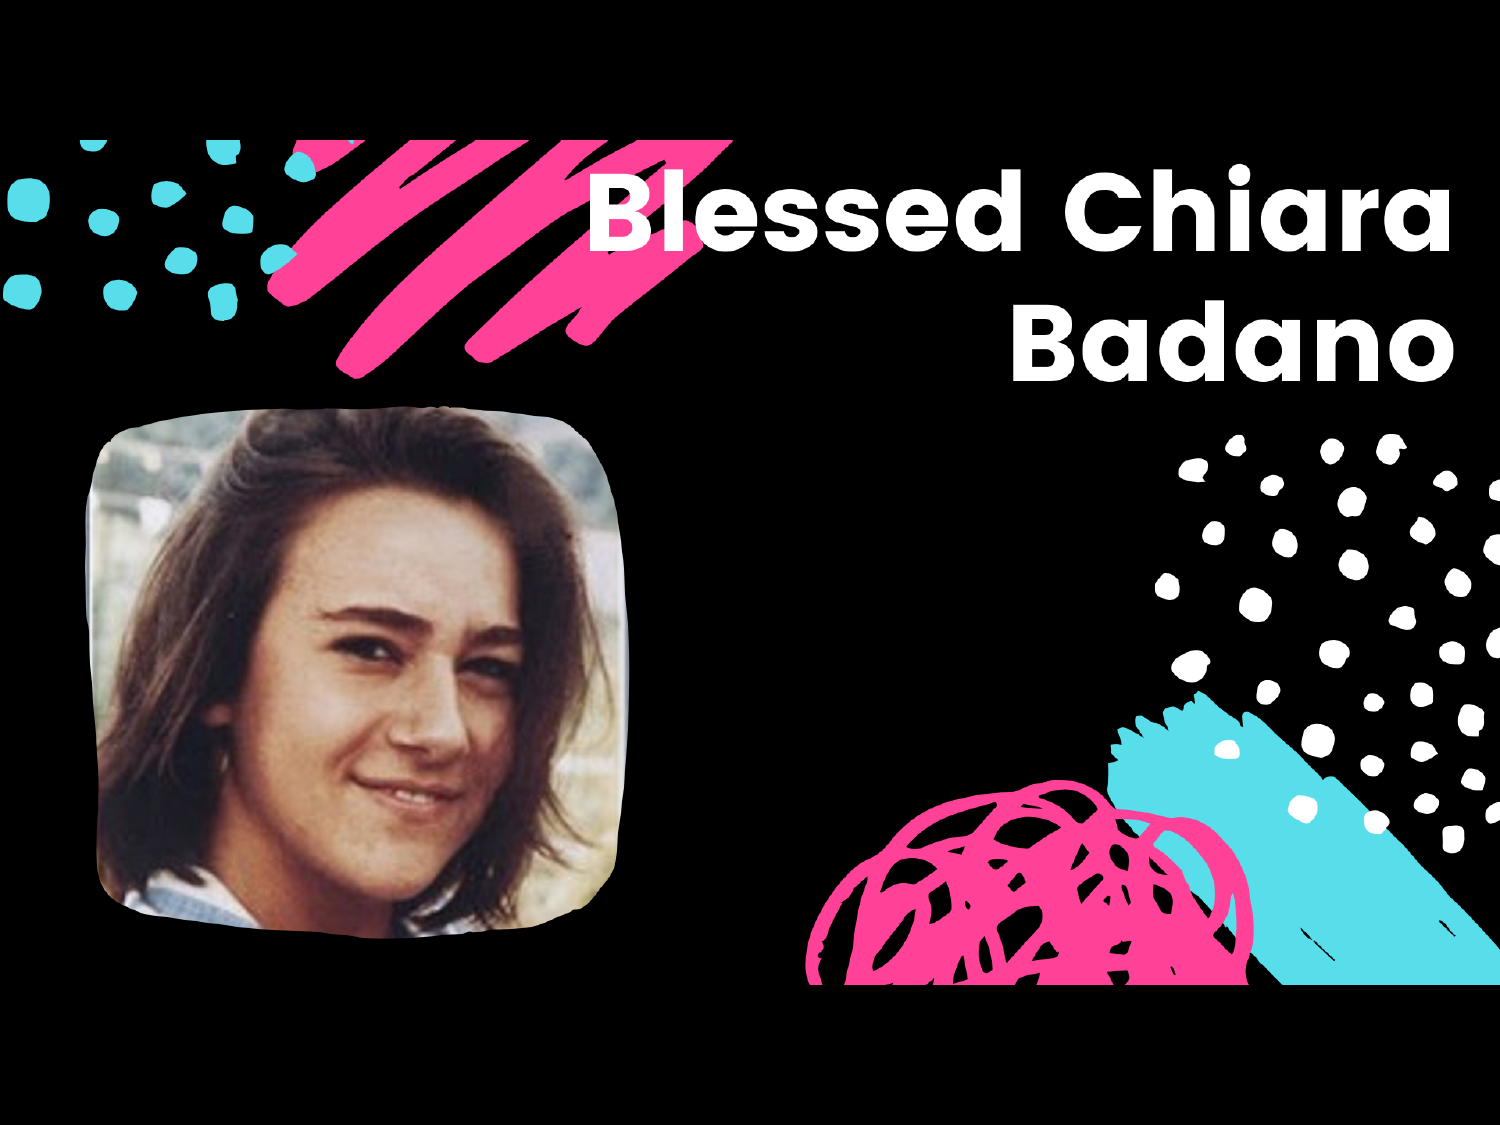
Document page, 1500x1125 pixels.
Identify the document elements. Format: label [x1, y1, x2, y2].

picture [0, 140, 1500, 985]
